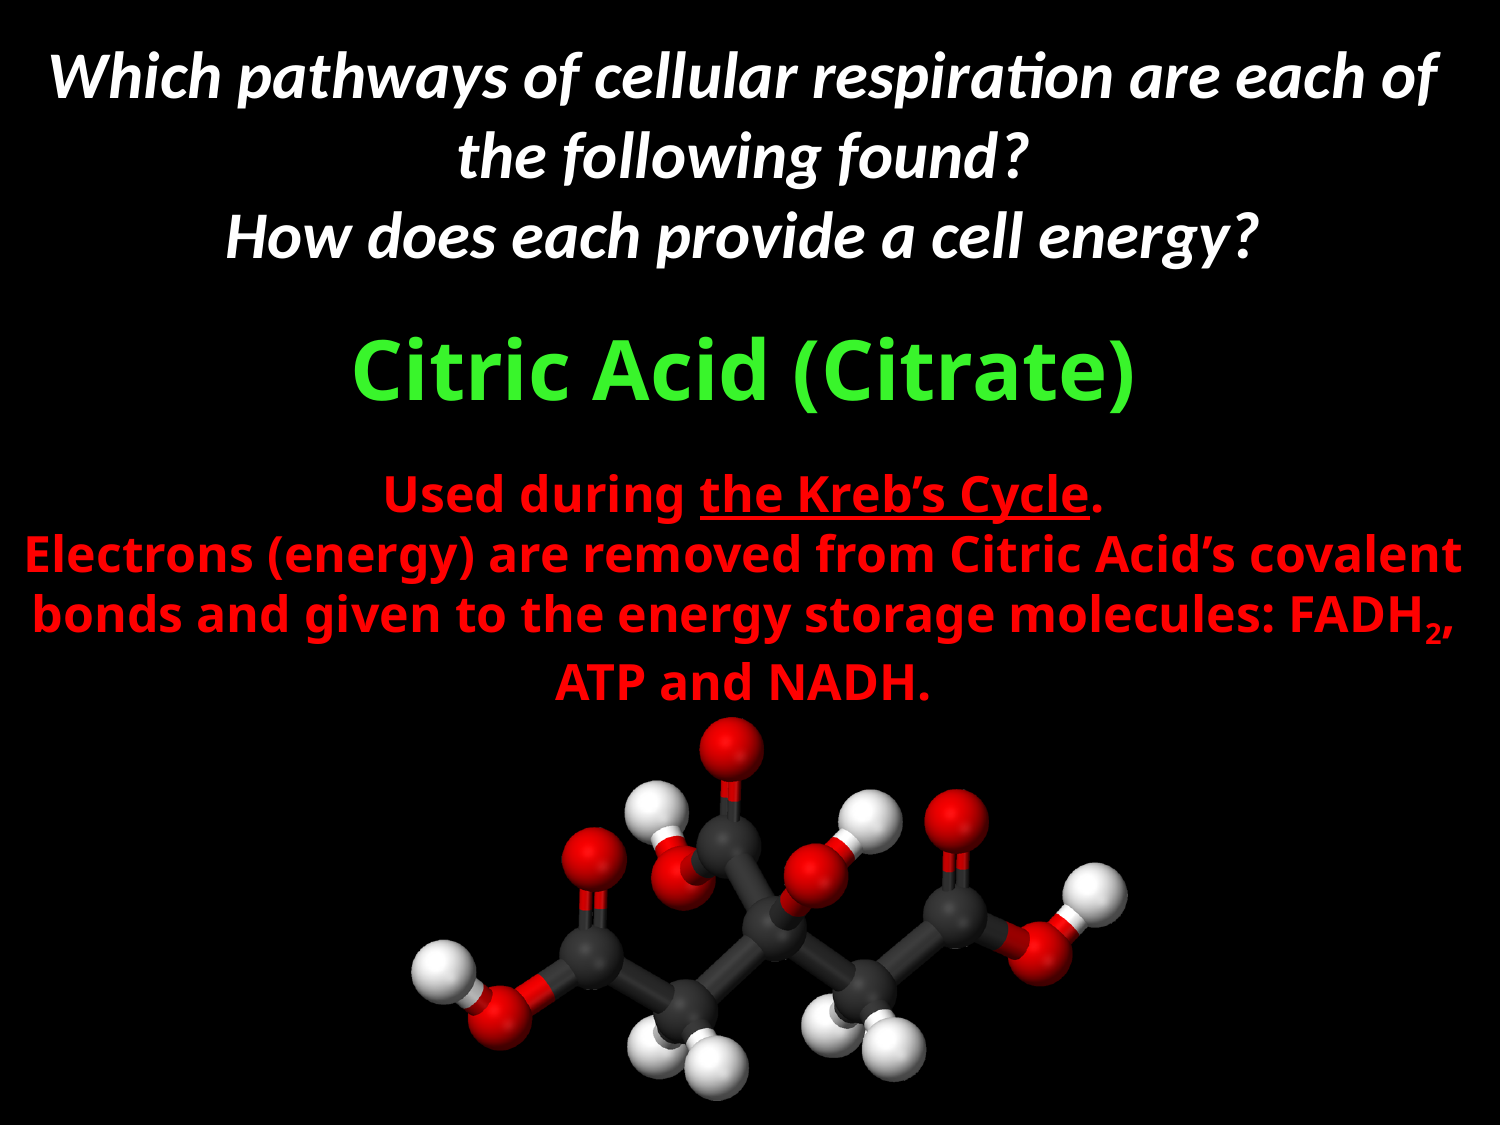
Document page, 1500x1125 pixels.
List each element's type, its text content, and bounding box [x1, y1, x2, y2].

text_box Which pathways of cellular respiration are each of the following found? How does each provide a cell energy? Citric Acid (Citrate) Used during the Kreb’s Cycle. Electrons (energy) are removed from Citric Acid’s covalent bonds and given to the energy storage molecules: FADH2, ATP and NADH. [0, 0, 1488, 718]
picture [374, 680, 1163, 1125]
